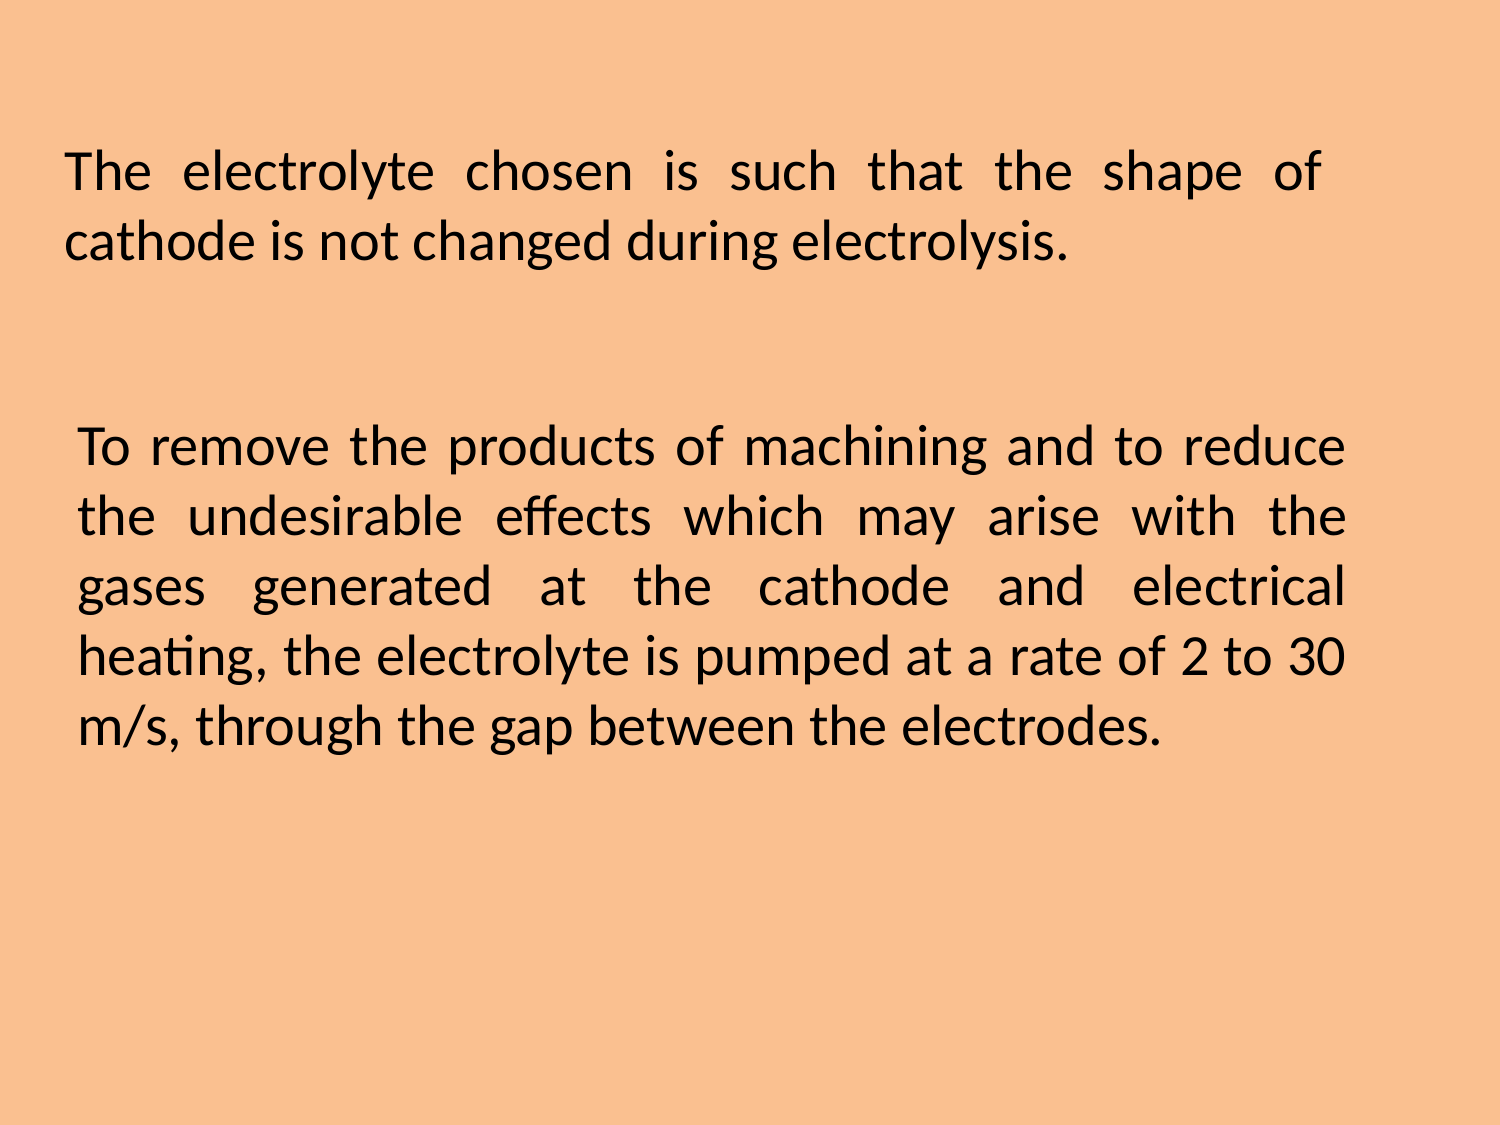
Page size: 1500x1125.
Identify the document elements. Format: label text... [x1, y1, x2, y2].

text_box To remove the products of machining and to reduce the undesirable effects which may arise with the gases generated at the cathode and electrical heating, the electrolyte is pumped at a rate of 2 to 30 m/s, through the gap between the electrodes. [62, 399, 1363, 765]
text_box The electrolyte chosen is such that the shape of cathode is not changed during electrolysis. [49, 124, 1338, 280]
